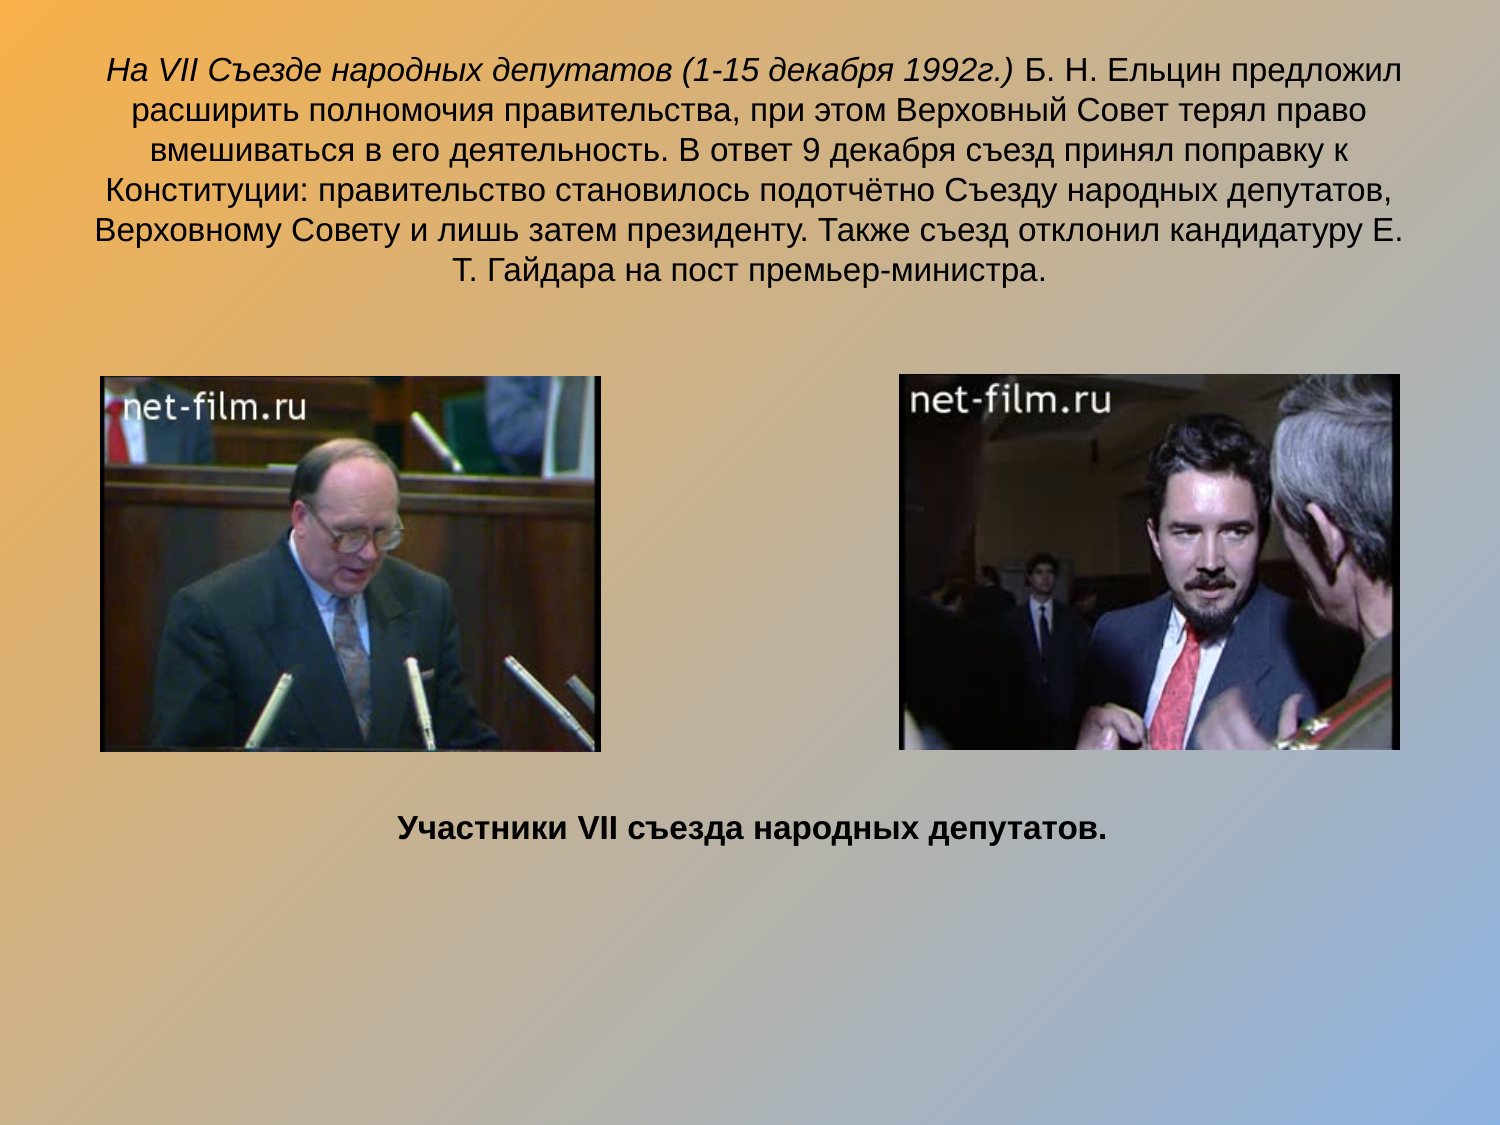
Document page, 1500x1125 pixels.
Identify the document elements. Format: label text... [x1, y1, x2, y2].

picture [899, 374, 1400, 751]
title На VII Съезде народных депутатов (1-15 декабря 1992г.) Б. Н. Ельцин предложил расширить полномочия правительства, при этом Верховный Совет терял право вмешиваться в его деятельность. В ответ 9 декабря съезд принял поправку к Конституции: правительство становилось подотчётно Съезду народных депутатов, Верховному Совету и лишь затем президенту. Также съезд отклонил кандидатуру Е. Т. Гайдара на пост премьер-министра. [75, 45, 1425, 291]
text_box Участники VII съезда народных депутатов. [382, 798, 1124, 854]
picture [100, 376, 601, 752]
